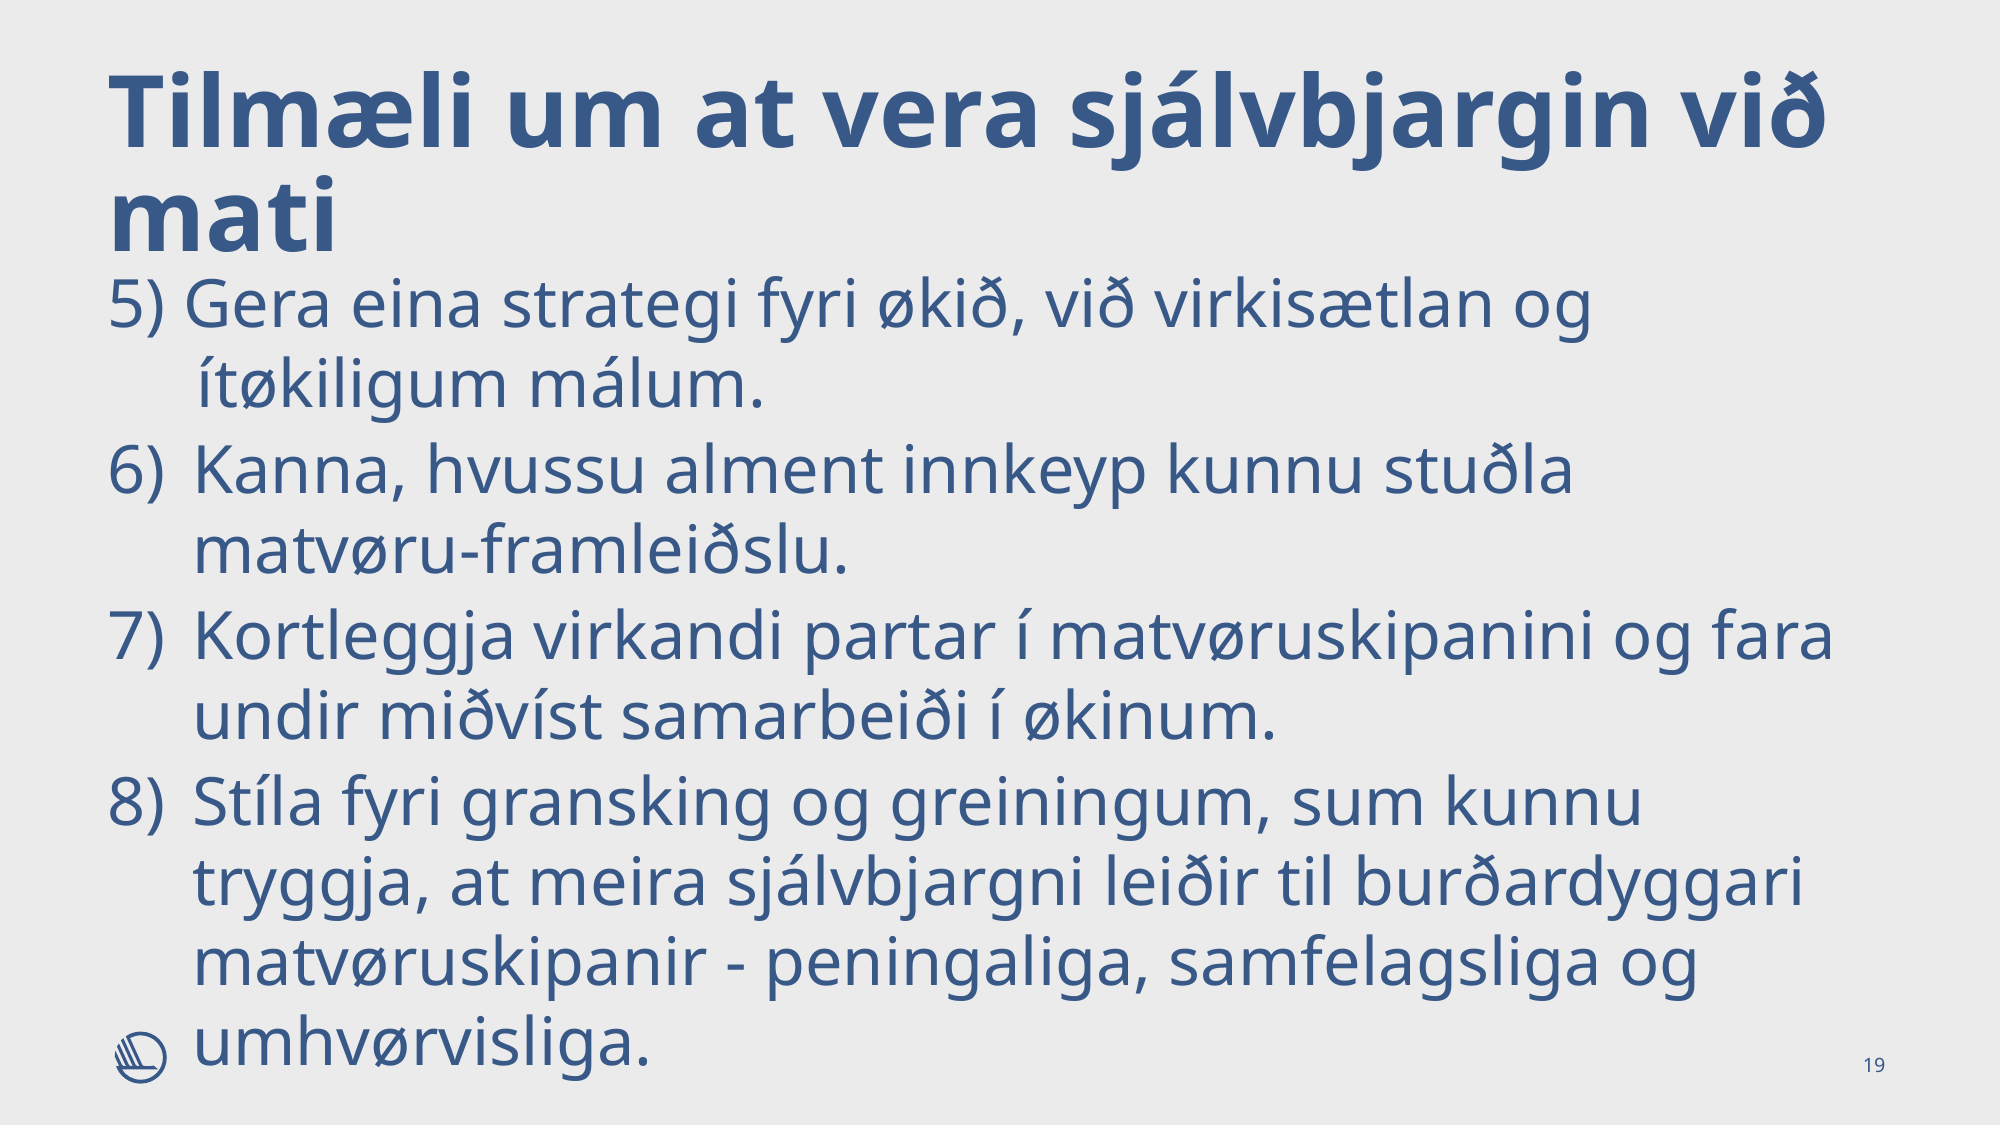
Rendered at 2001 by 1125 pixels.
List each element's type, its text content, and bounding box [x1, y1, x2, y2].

title Tilmæli um at vera sjálvbjargin við mati [107, 64, 1886, 232]
slide_number 19 [1442, 1042, 1886, 1080]
list 5) Gera eina strategi fyri økið, við virkisætlan og ítøkiligum málum. Kanna, hvussu alment innkeyp kunnu stuðla matvøru-framleiðslu. Kortleggja virkandi partar í matvøruskipanini og fara undir miðvíst samarbeiði í økinum. Stíla fyri gransking og greiningum, sum kunnu tryggja, at meira sjálvbjargni leiðir til burðardyggari matvøruskipanir - peningaliga, samfelagsliga og umhvørvisliga. [107, 260, 1880, 1014]
